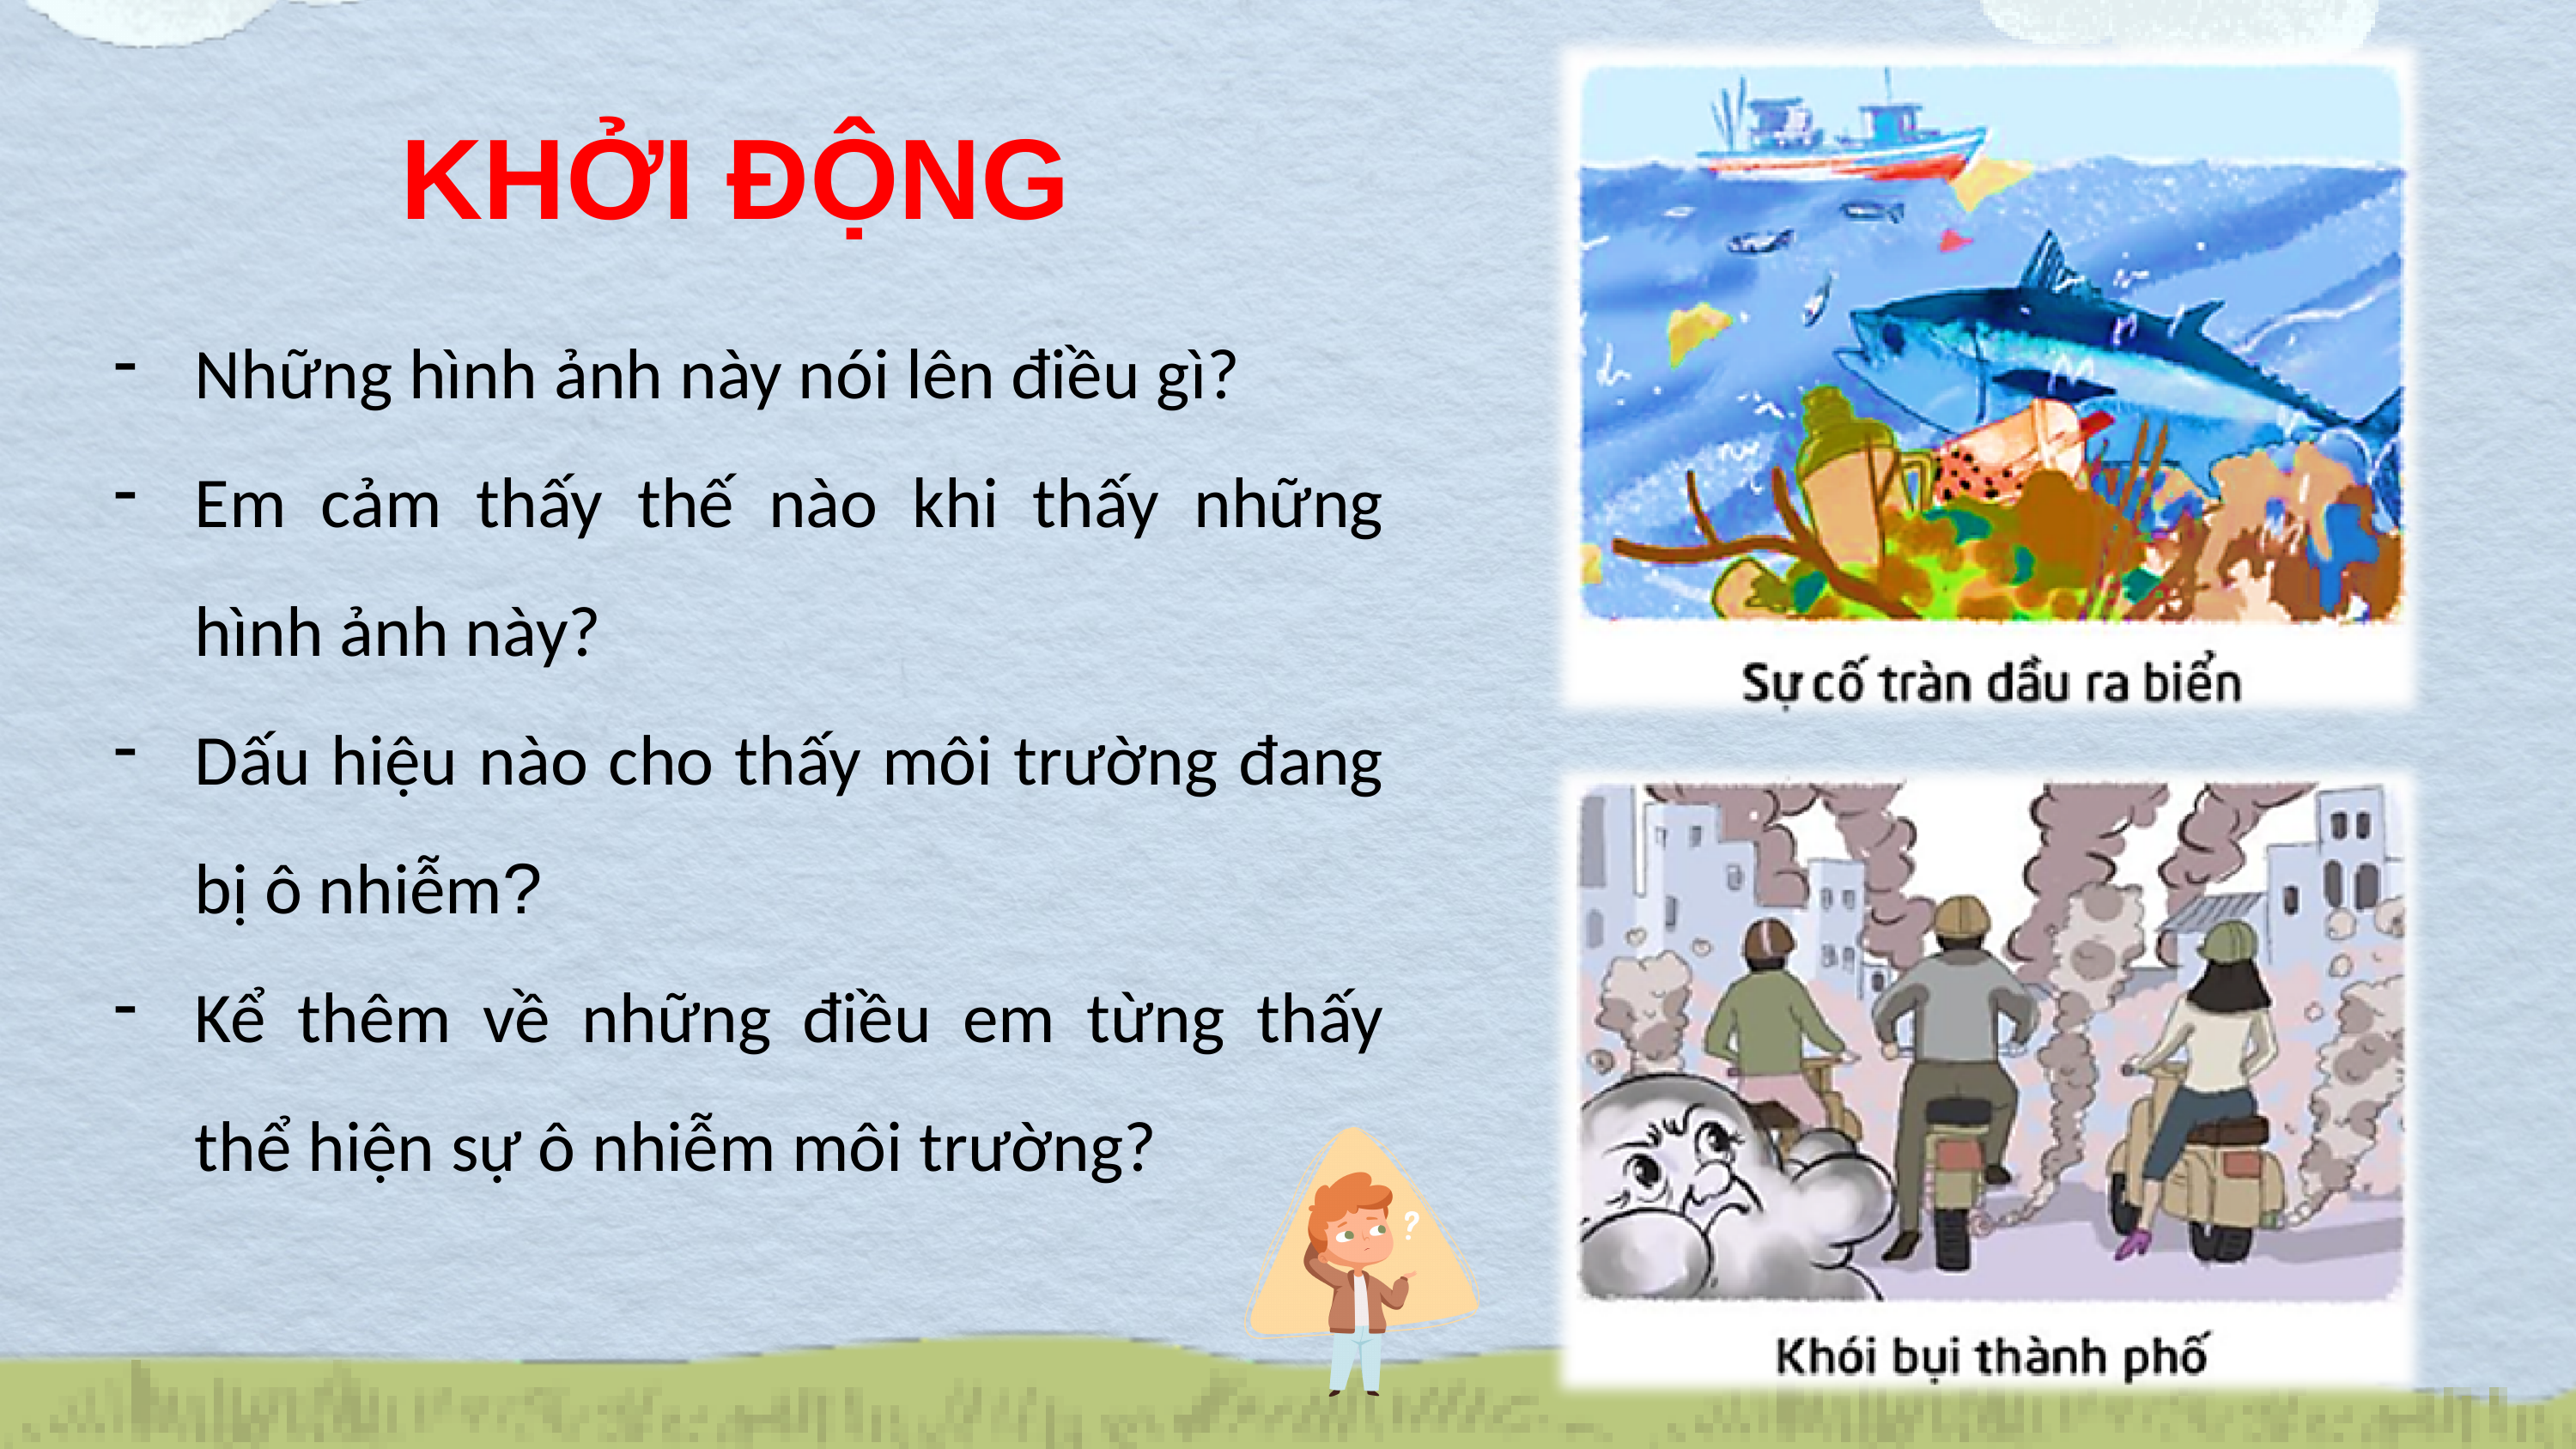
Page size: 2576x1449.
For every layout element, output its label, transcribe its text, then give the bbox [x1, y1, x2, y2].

text_box Những hình ảnh này nói lên điều gì? Em cảm thấy thế nào khi thấy những hình ảnh này? Dấu hiệu nào cho thấy môi trường đang bị ô nhiễm? Kể thêm về những điều em từng thấy thể hiện sự ô nhiễm môi trường? [113, 284, 1144, 1185]
picture [0, 0, 2576, 1449]
text_box KHỞI ĐỘNG [332, 70, 1139, 242]
